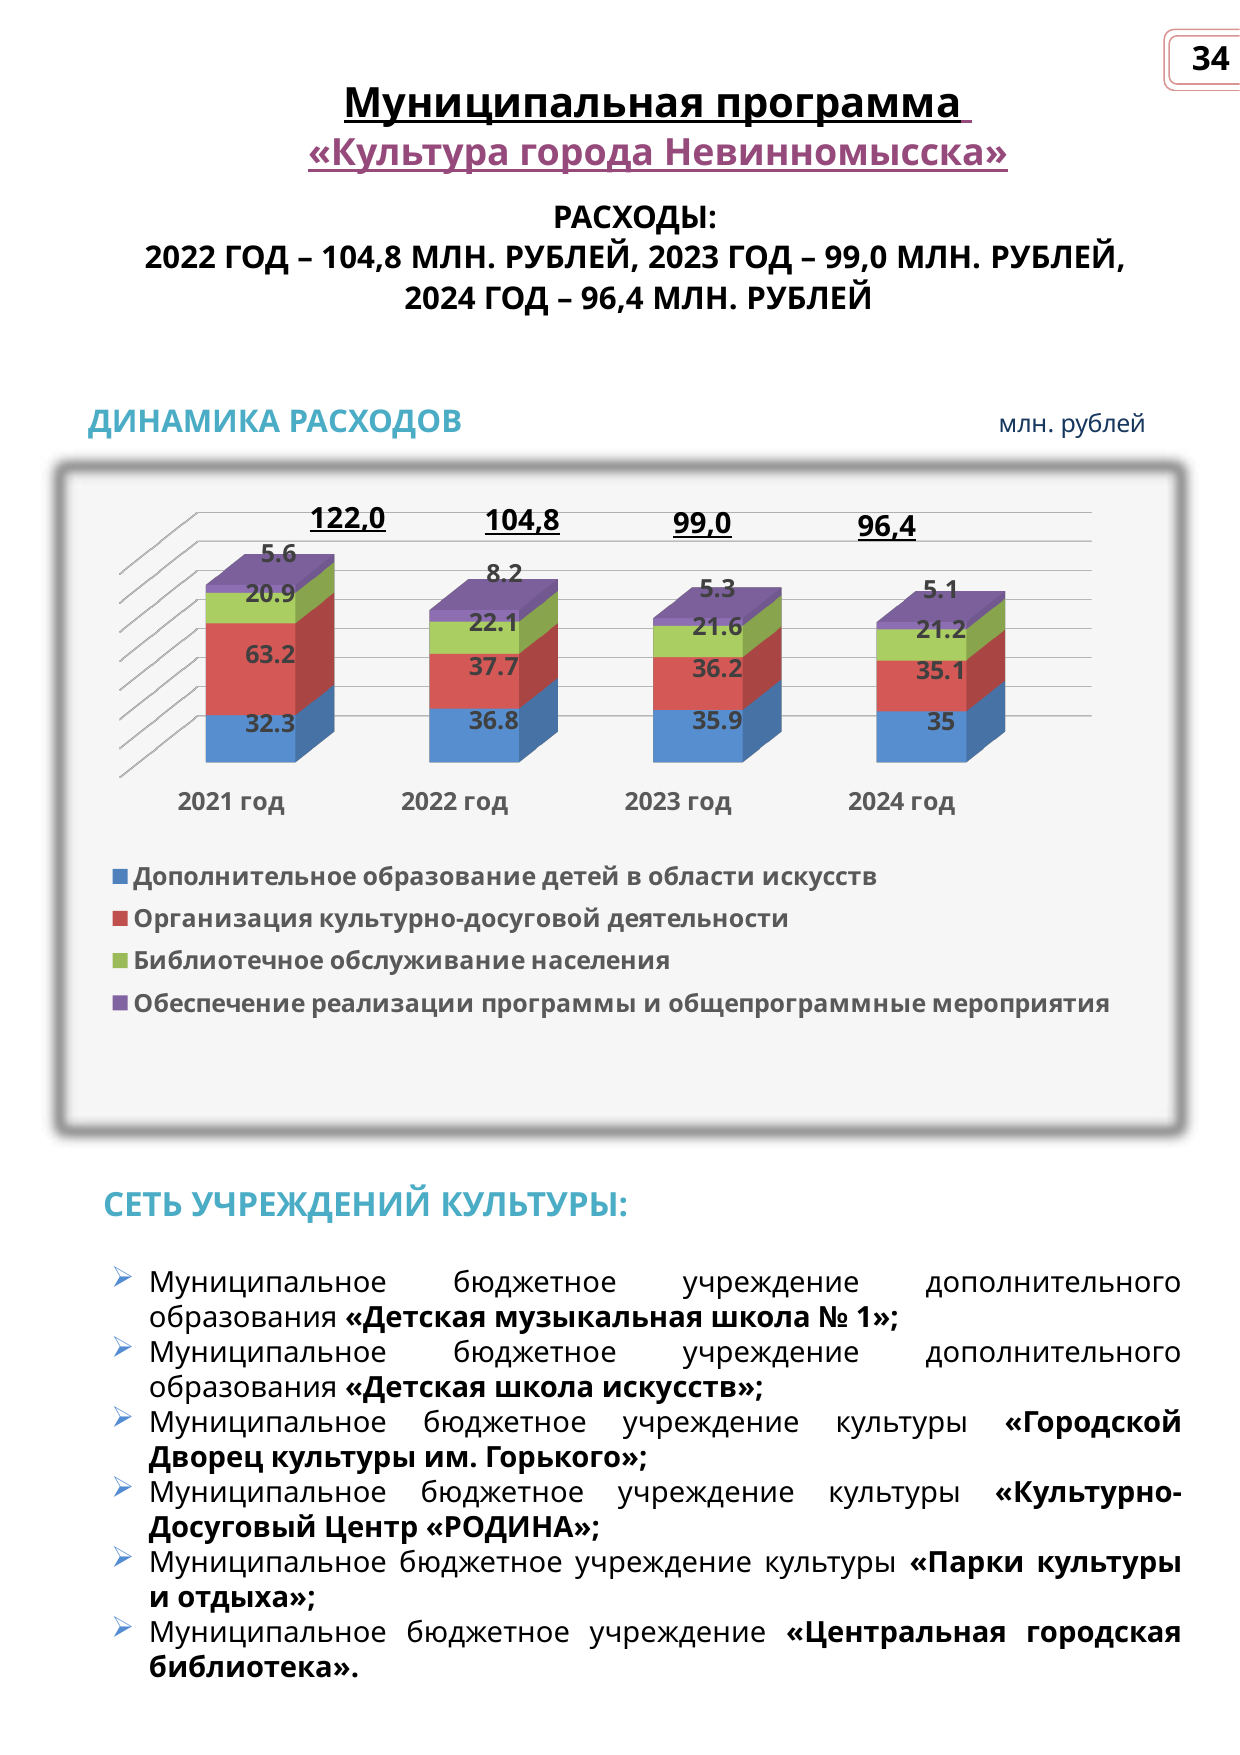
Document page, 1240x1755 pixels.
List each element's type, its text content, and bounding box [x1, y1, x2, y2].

text_box СЕТЬ УЧРЕЖДЕНИЙ КУЛЬТУРЫ: Муниципальное бюджетное учреждение дополнительного образования «Детская музыкальная школа № 1»; Муниципальное бюджетное учреждение дополнительного образования «Детская школа искусств»; Муниципальное бюджетное учреждение культуры «Городской Дворец культуры им. Горького»; Муниципальное бюджетное учреждение культуры «Культурно-Досуговый Центр «РОДИНА»; Муниципальное бюджетное учреждение культуры «Парки культуры и отдыха»; Муниципальное бюджетное учреждение «Центральная городская библиотека». [86, 1180, 1183, 1726]
chart [69, 489, 1155, 1041]
picture [1231, 37, 1240, 86]
text_box 34 Муниципальная программа «Культура города Невинномысска» РАСХОДЫ: 2022 ГОД – 104,8 МЛН. РУБЛЕЙ, 2023 ГОД – 99,0 МЛН. РУБЛЕЙ, 2024 ГОД – 96,4 МЛН. РУБЛЕЙ ДИНАМИКА РАСХОДОВ млн. рублей [85, 35, 1231, 440]
text_box [40, 447, 1201, 1151]
